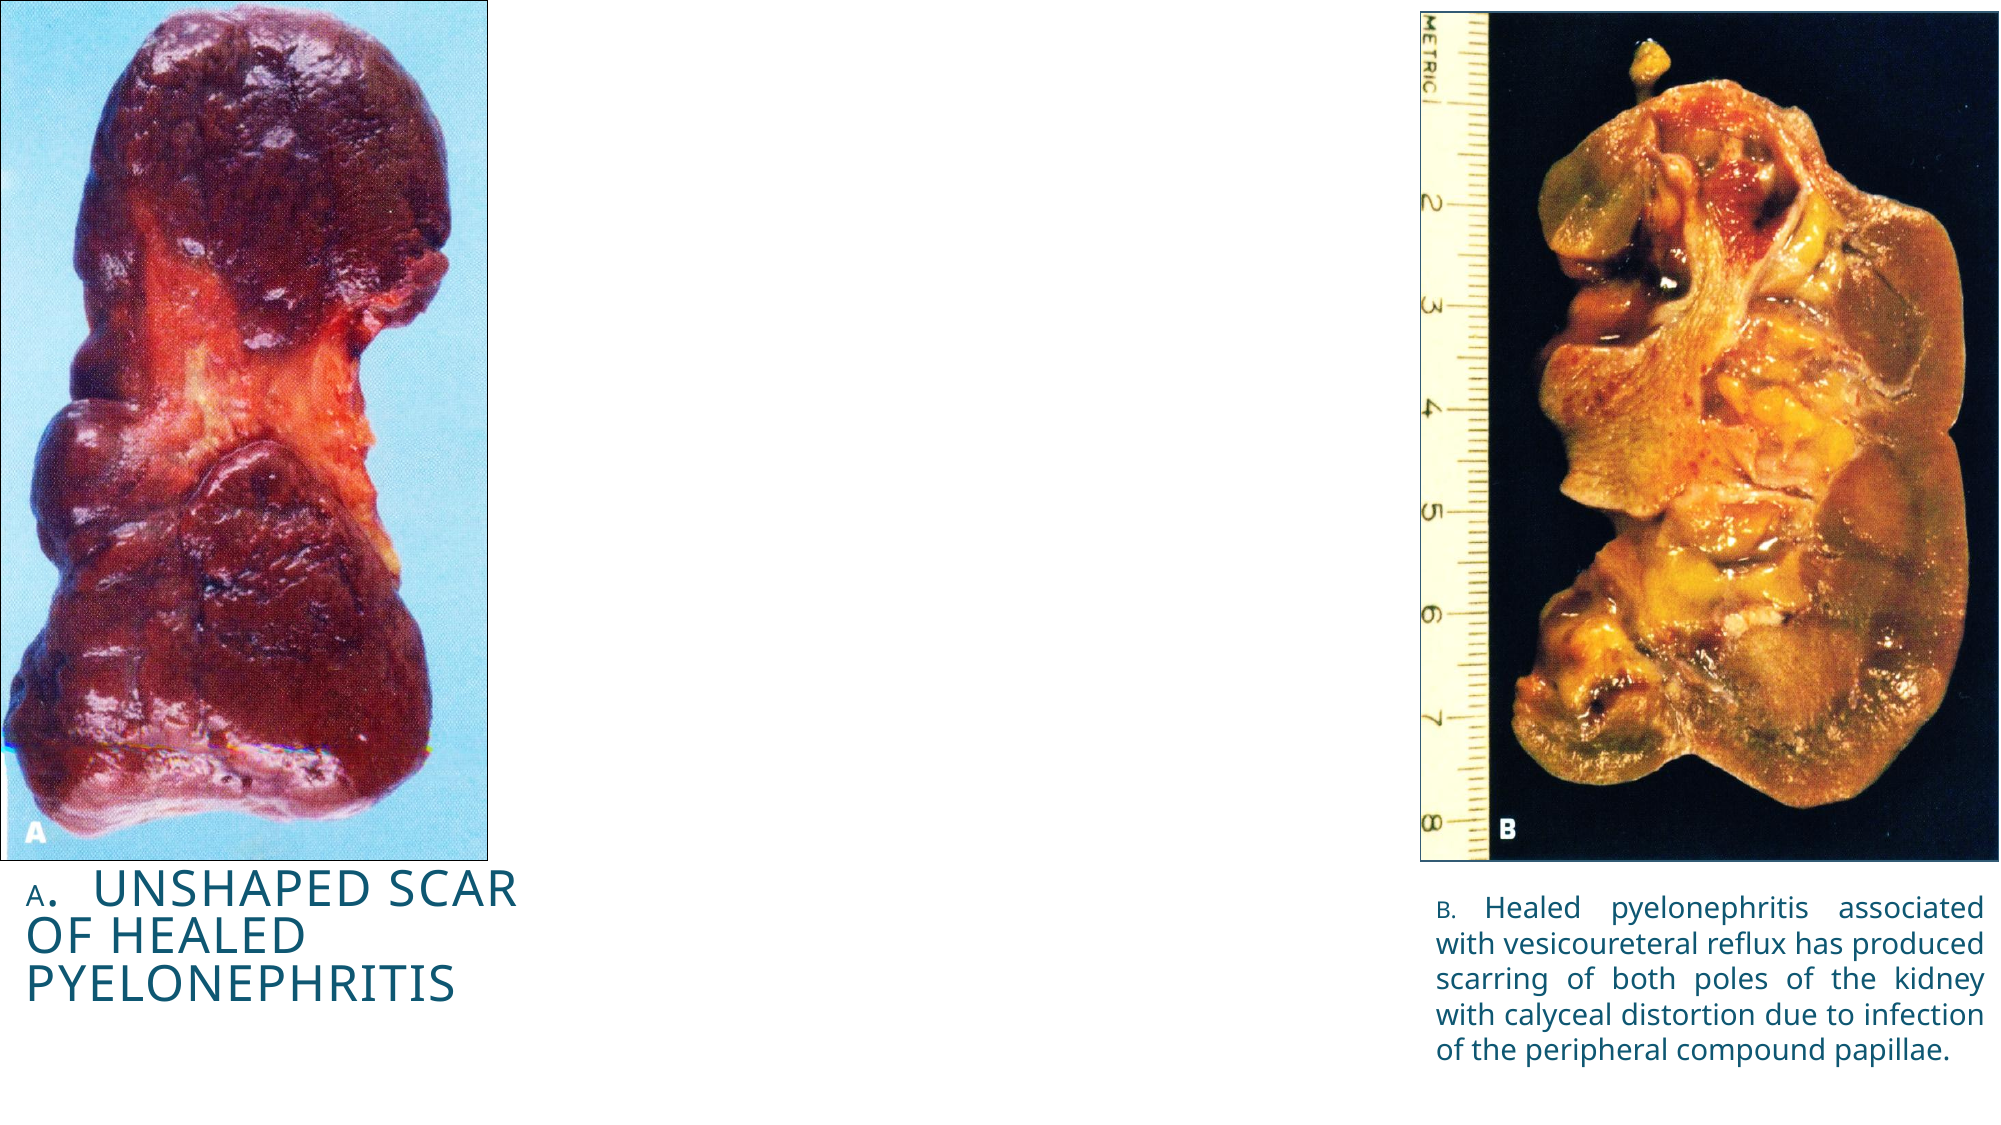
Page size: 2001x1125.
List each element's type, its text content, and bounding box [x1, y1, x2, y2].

text_box B. Healed pyelonephritis associated with vesicoureteral reflux has produced scarring of both poles of the kidney with calyceal distortion due to infection of the peripheral compound papillae. [1421, 881, 2000, 1082]
title A. unshaped scar of healed pyelonephritis [10, 860, 602, 1125]
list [0, 0, 488, 861]
picture [1420, 12, 1998, 861]
